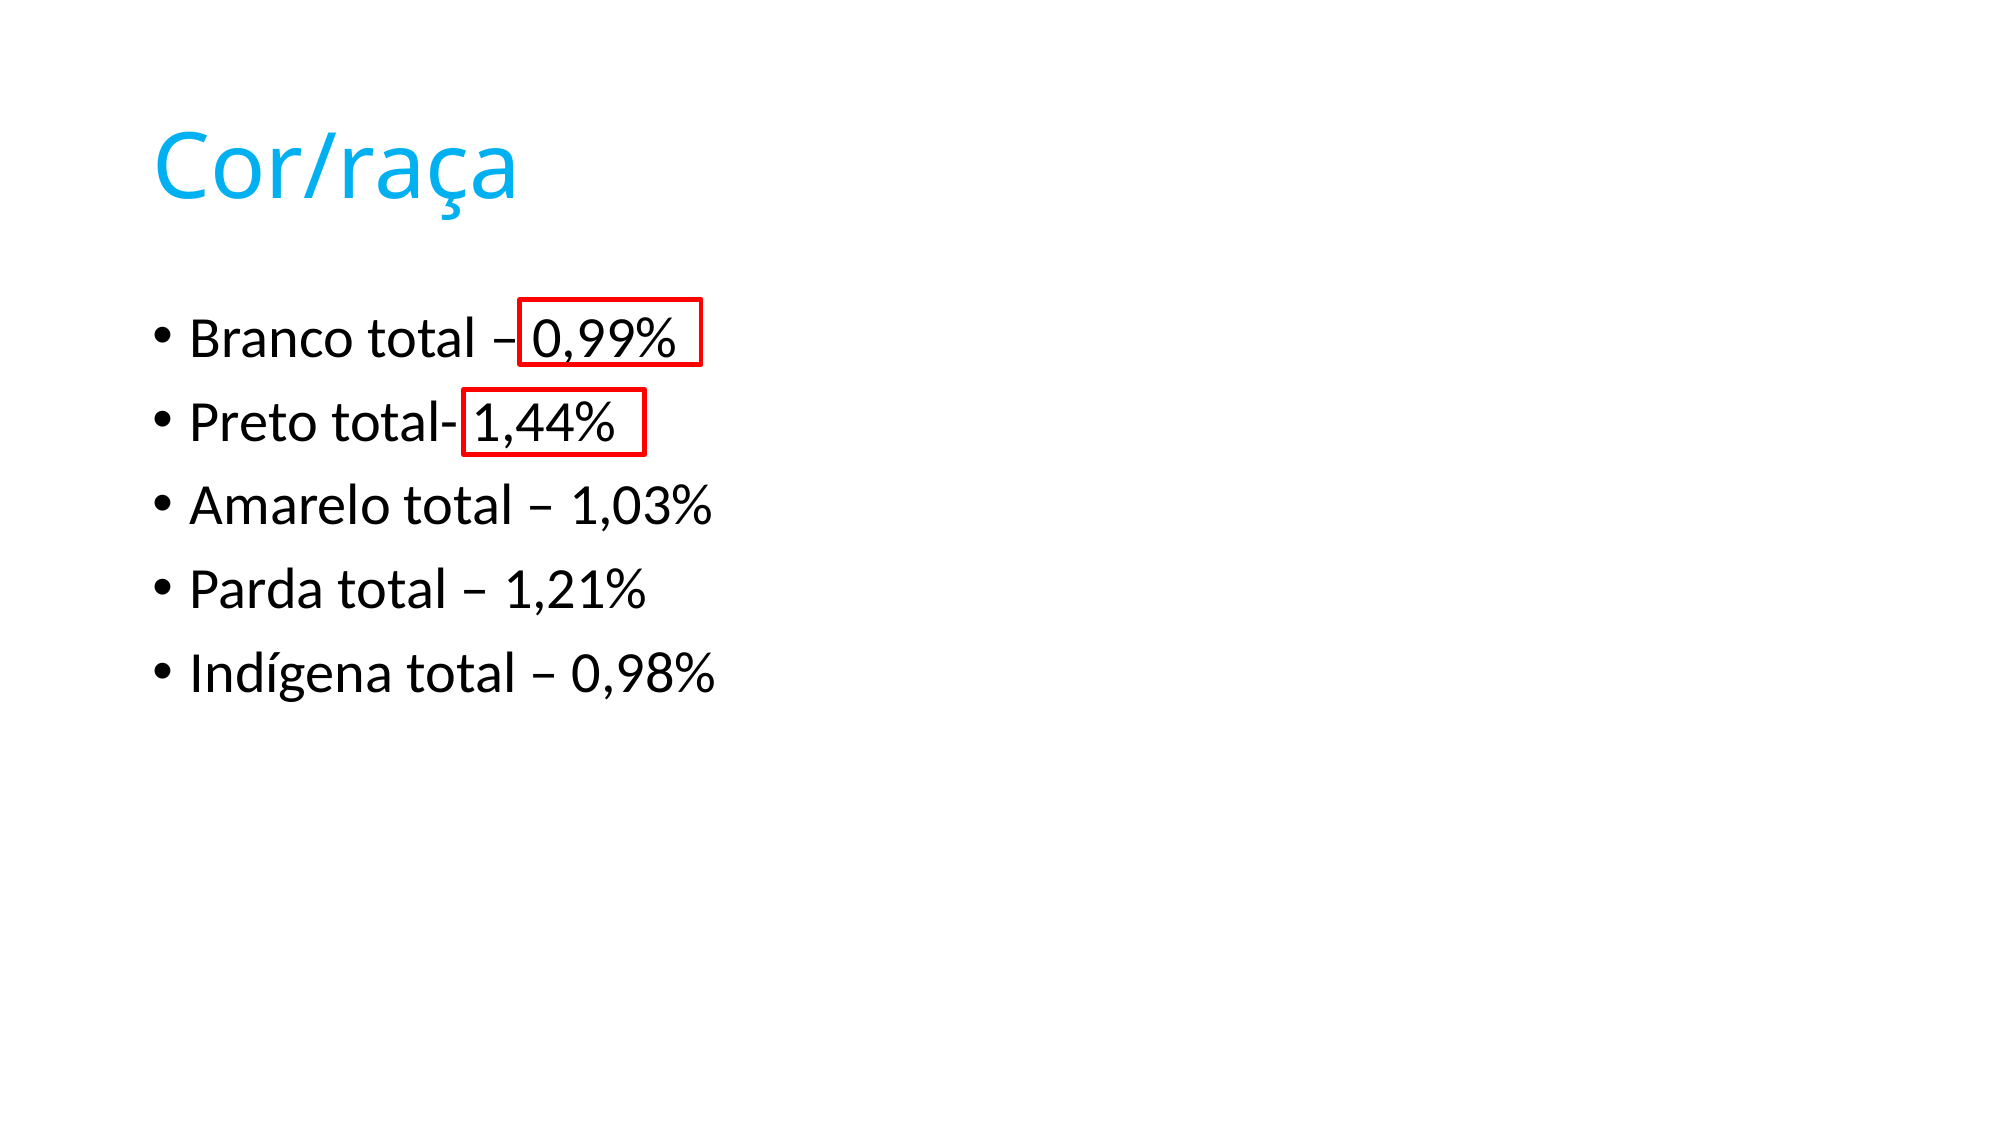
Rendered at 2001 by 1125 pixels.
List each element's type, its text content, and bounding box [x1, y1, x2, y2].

text_box [463, 389, 645, 455]
title Cor/raça [137, 59, 1863, 278]
list Branco total – 0,99% Preto total- 1,44% Amarelo total – 1,03% Parda total – 1,21% Indígena total – 0,98% [137, 299, 1863, 1014]
text_box [519, 299, 702, 365]
